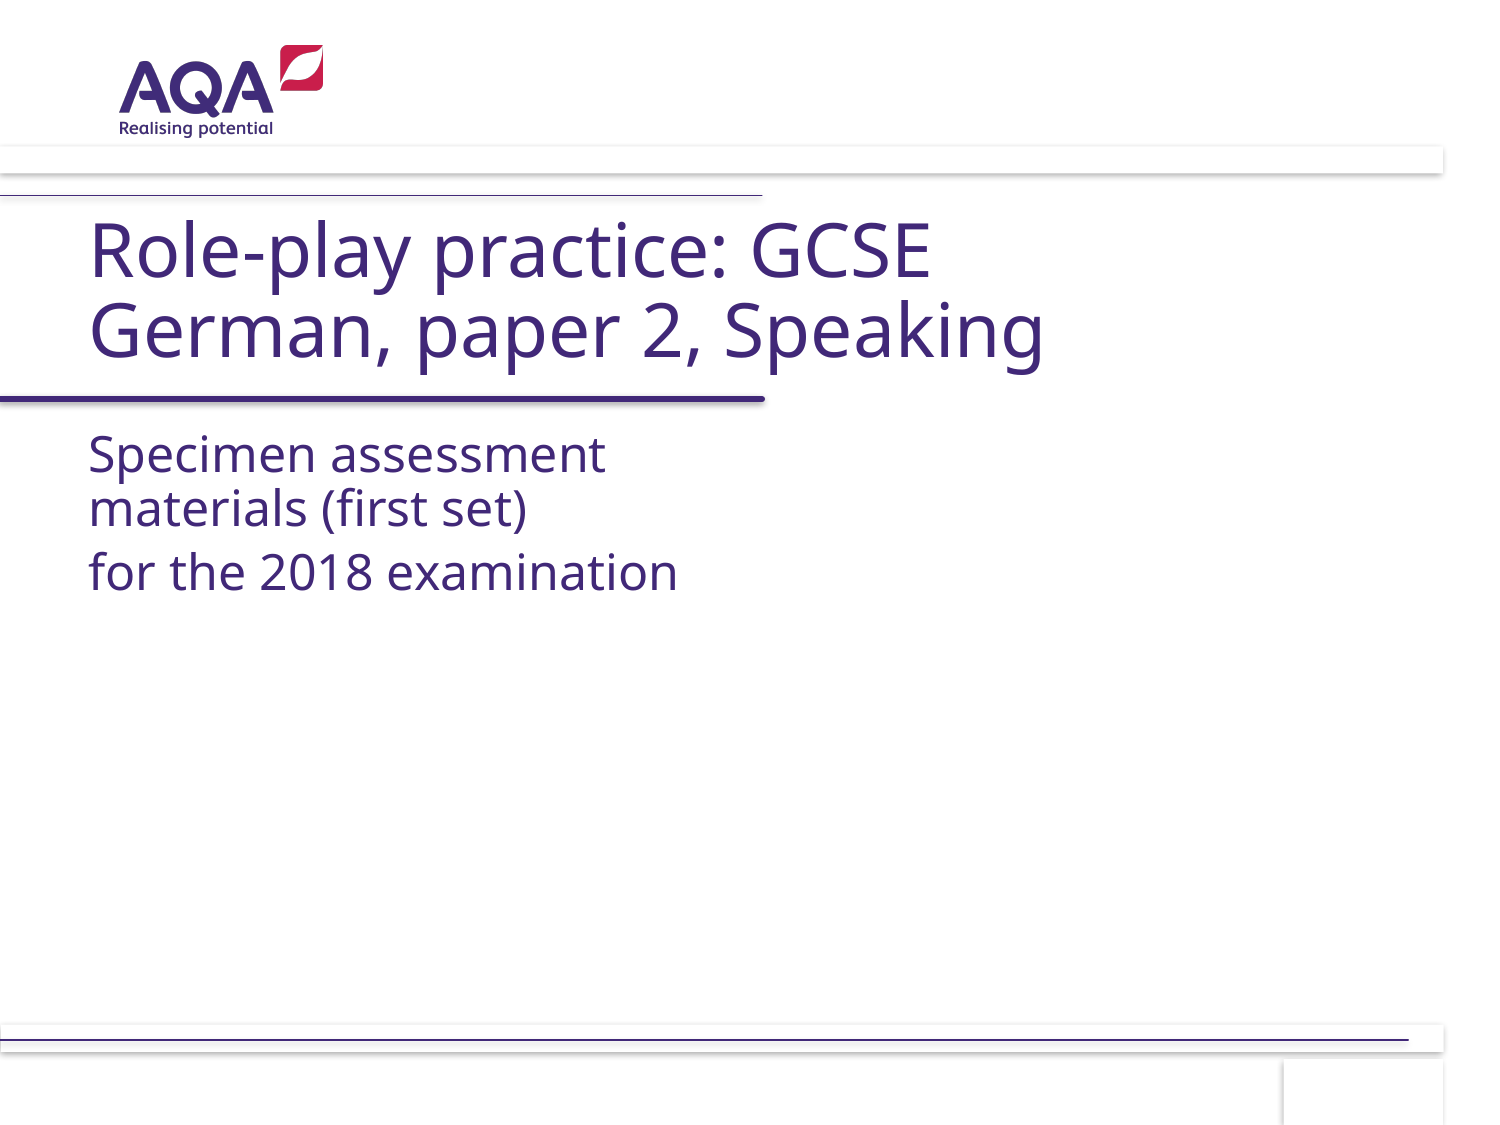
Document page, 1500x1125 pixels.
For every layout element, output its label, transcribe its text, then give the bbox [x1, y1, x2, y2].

subtitle Specimen assessment materials (first set) for the 2018 examination [88, 428, 764, 491]
title Role-play practice: GCSE German, paper 2, Speaking [88, 213, 1211, 373]
picture [119, 45, 323, 138]
